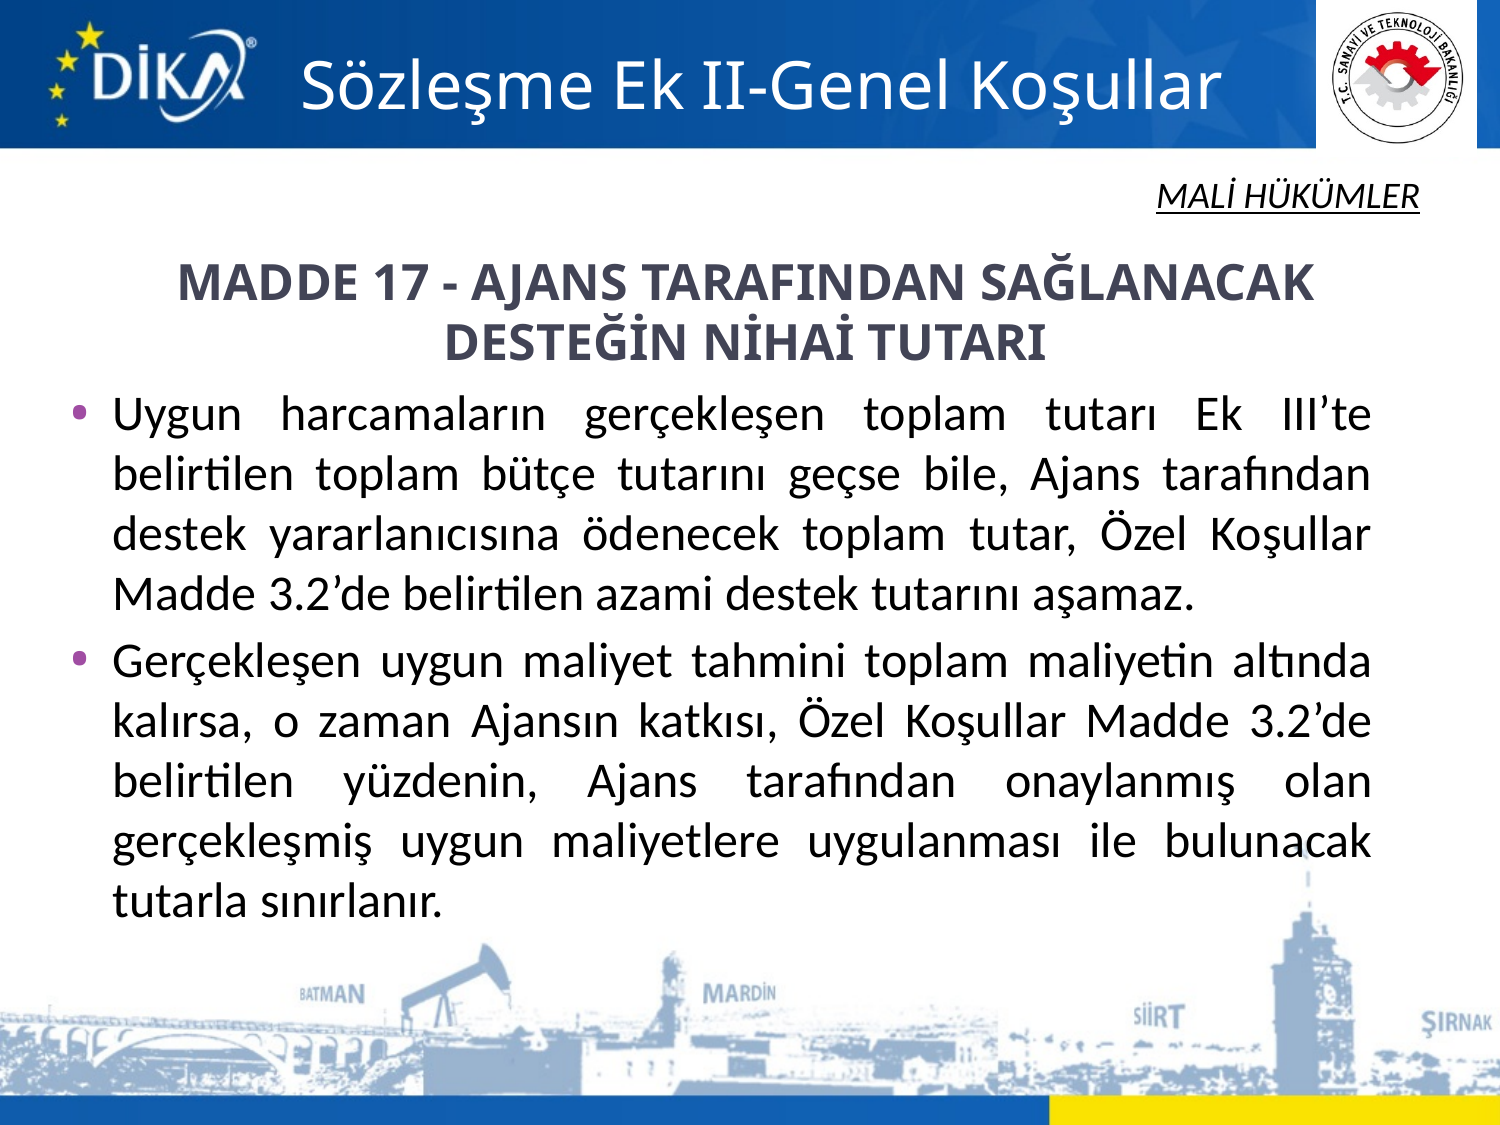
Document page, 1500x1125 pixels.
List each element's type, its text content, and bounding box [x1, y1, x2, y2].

text_box Sözleşme Ek II-Genel Koşullar [285, 35, 1239, 130]
list Uygun harcamaların gerçekleşen toplam tutarı Ek III’te belirtilen toplam bütçe tutarını geçse bile, Ajans tarafından destek yararlanıcısına ödenecek toplam tutar, Özel Koşullar Madde 3.2’de belirtilen azami destek tutarını aşamaz. Gerçekleşen uygun maliyet tahmini toplam maliyetin altında kalırsa, o zaman Ajansın katkısı, Özel Koşullar Madde 3.2’de belirtilen yüzdenin, Ajans tarafından onaylanmış olan gerçekleşmiş uygun maliyetlere uygulanması ile bulunacak tutarla sınırlanır. [37, 373, 1388, 941]
text_box MALİ HÜKÜMLER [1141, 163, 1436, 224]
title MADDE 17 - AJANS TARAFINDAN SAĞLANACAK DESTEĞİN NİHAİ TUTARI [70, 222, 1421, 398]
picture [0, 0, 1500, 1125]
